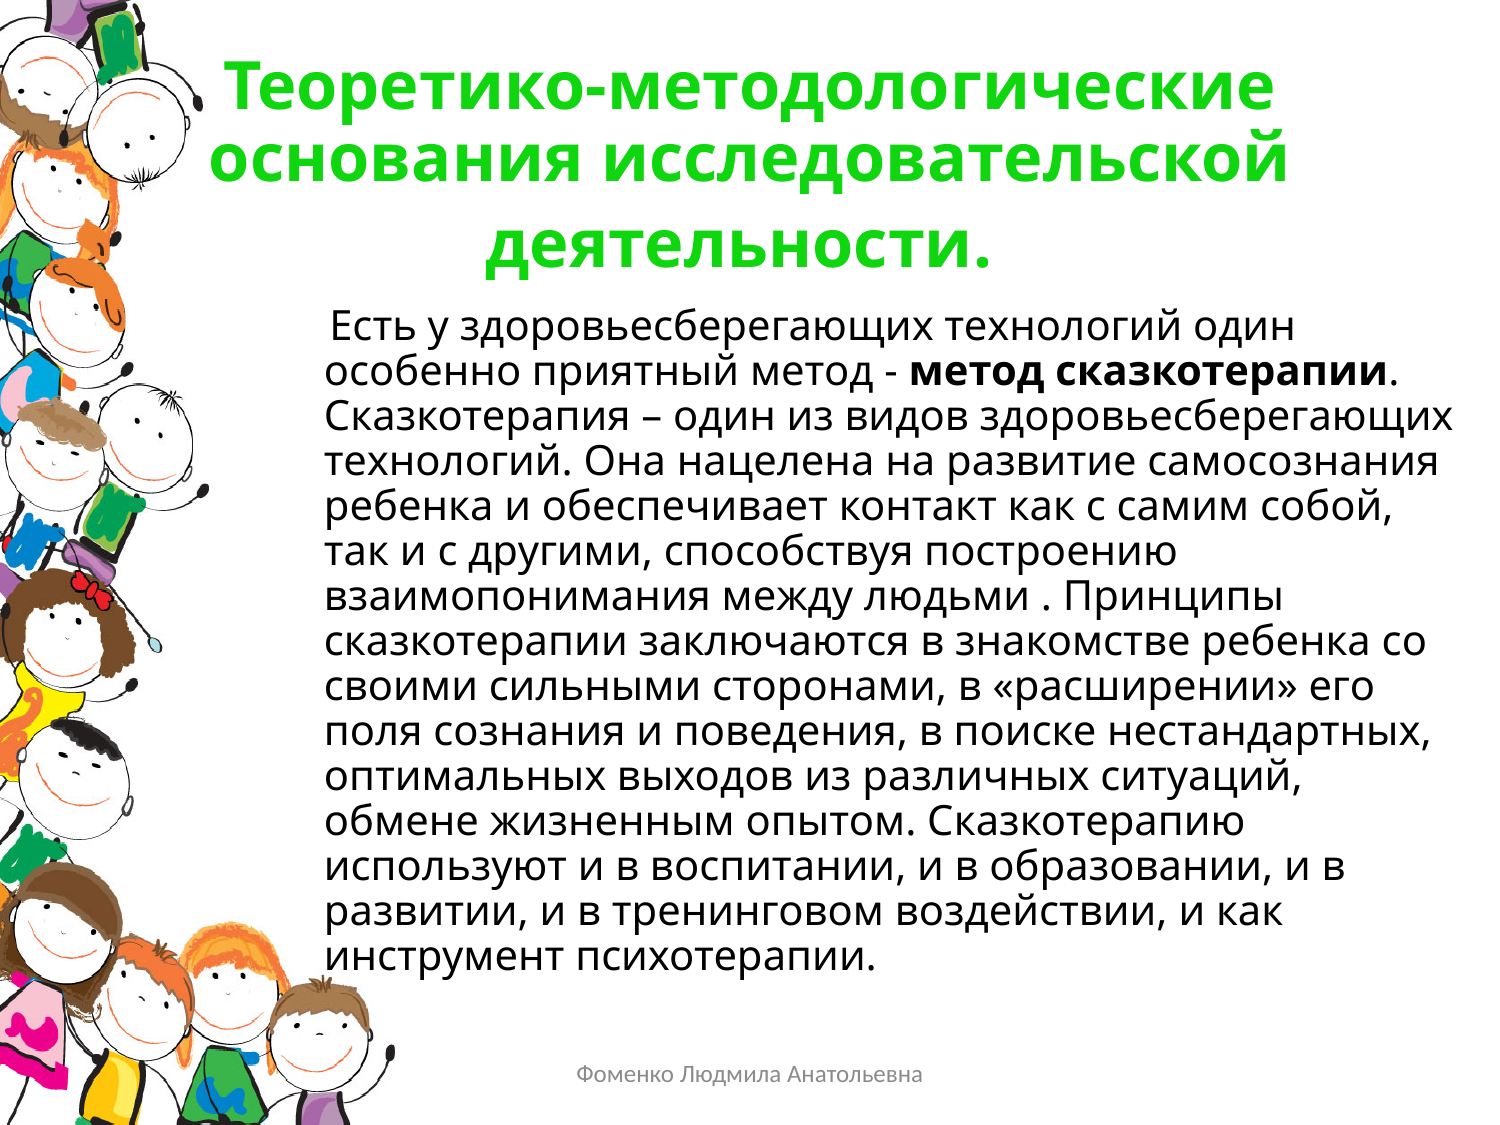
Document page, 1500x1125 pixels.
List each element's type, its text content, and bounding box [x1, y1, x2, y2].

list Есть у здоровьесберегающих технологий один особенно приятный метод - метод сказкотерапии. Сказкотерапия – один из видов здоровьесберегающих технологий. Она нацелена на развитие самосознания ребенка и обеспечивает контакт как с самим собой, так и с другими, способствуя построению взаимопонимания между людьми . Принципы сказкотерапии заключаются в знакомстве ребенка со своими сильными сторонами, в «расширении» его поля сознания и поведения, в поиске нестандартных, оптимальных выходов из различных ситуаций, обмене жизненным опытом. Сказкотерапию используют и в воспитании, и в образовании, и в развитии, и в тренинговом воздействии, и как инструмент психотерапии. [271, 297, 1473, 1012]
title Теоретико-методологические основания исследовательской деятельности. [102, 59, 1398, 278]
footer Фоменко Людмила Анатольевна [496, 1042, 1004, 1103]
picture [0, 262, 10, 274]
picture [0, 0, 1500, 1125]
